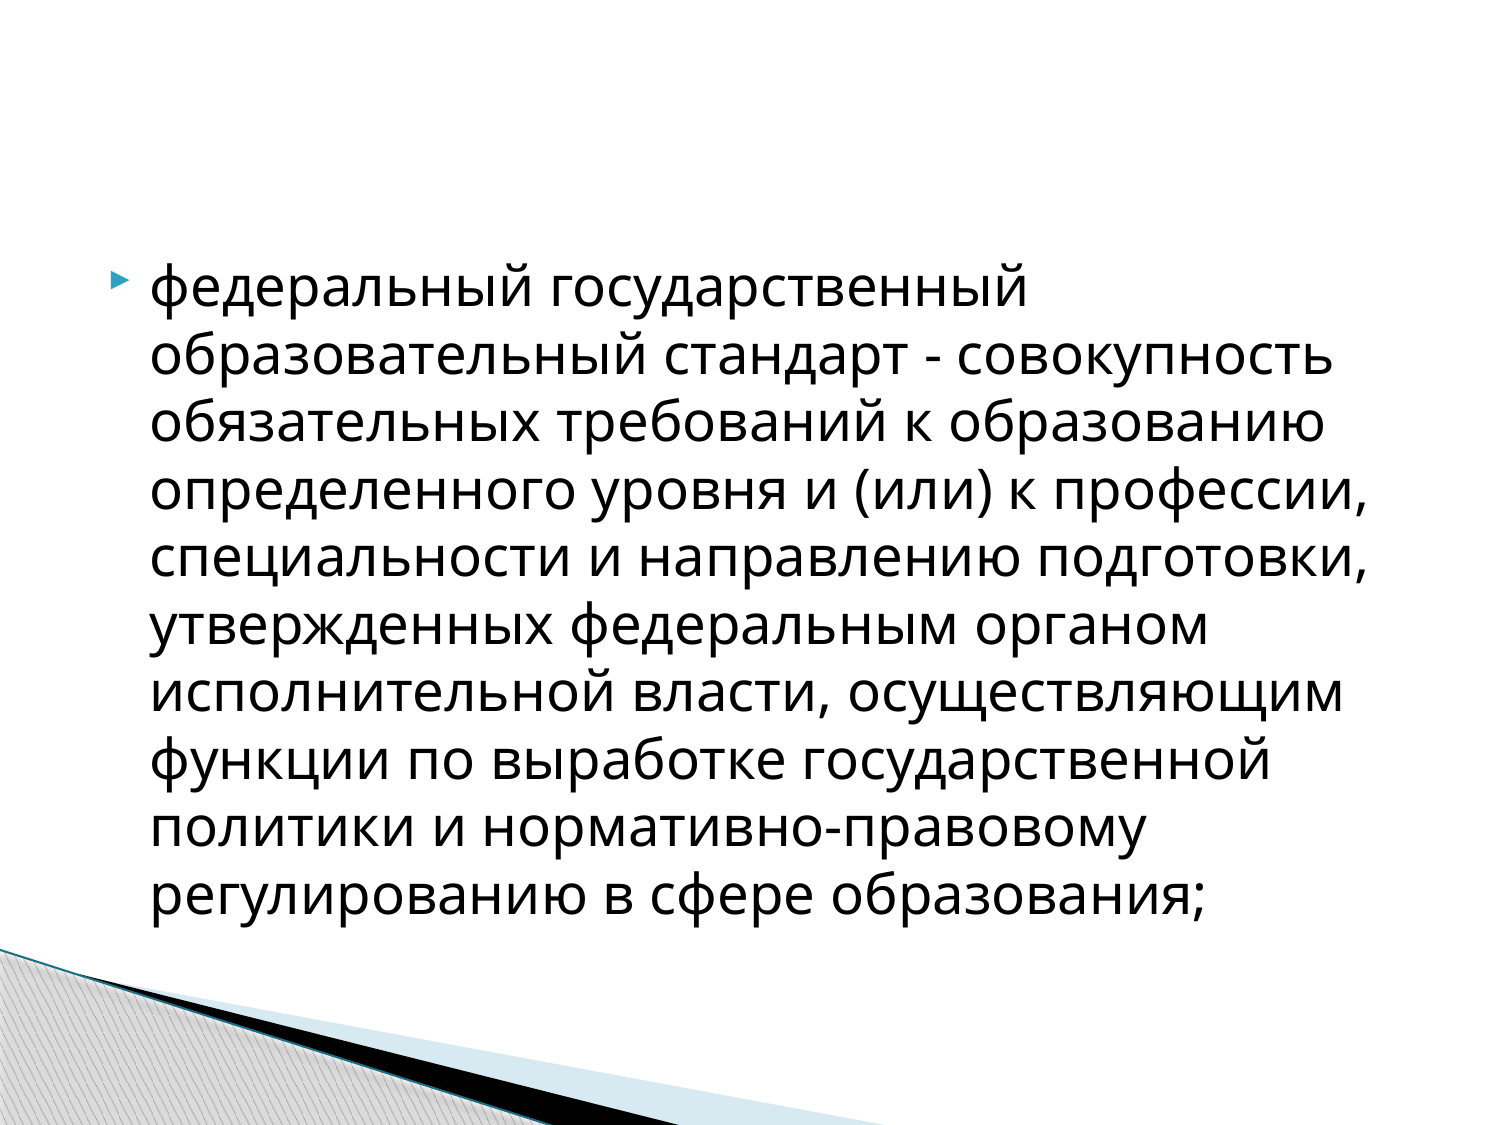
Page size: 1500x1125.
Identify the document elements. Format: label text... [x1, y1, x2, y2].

list федеральный государственный образовательный стандарт - совокупность обязательных требований к образованию определенного уровня и (или) к профессии, специальности и направлению подготовки, утвержденных федеральным органом исполнительной власти, осуществляющим функции по выработке государственной политики и нормативно-правовому регулированию в сфере образования; [75, 243, 1425, 986]
